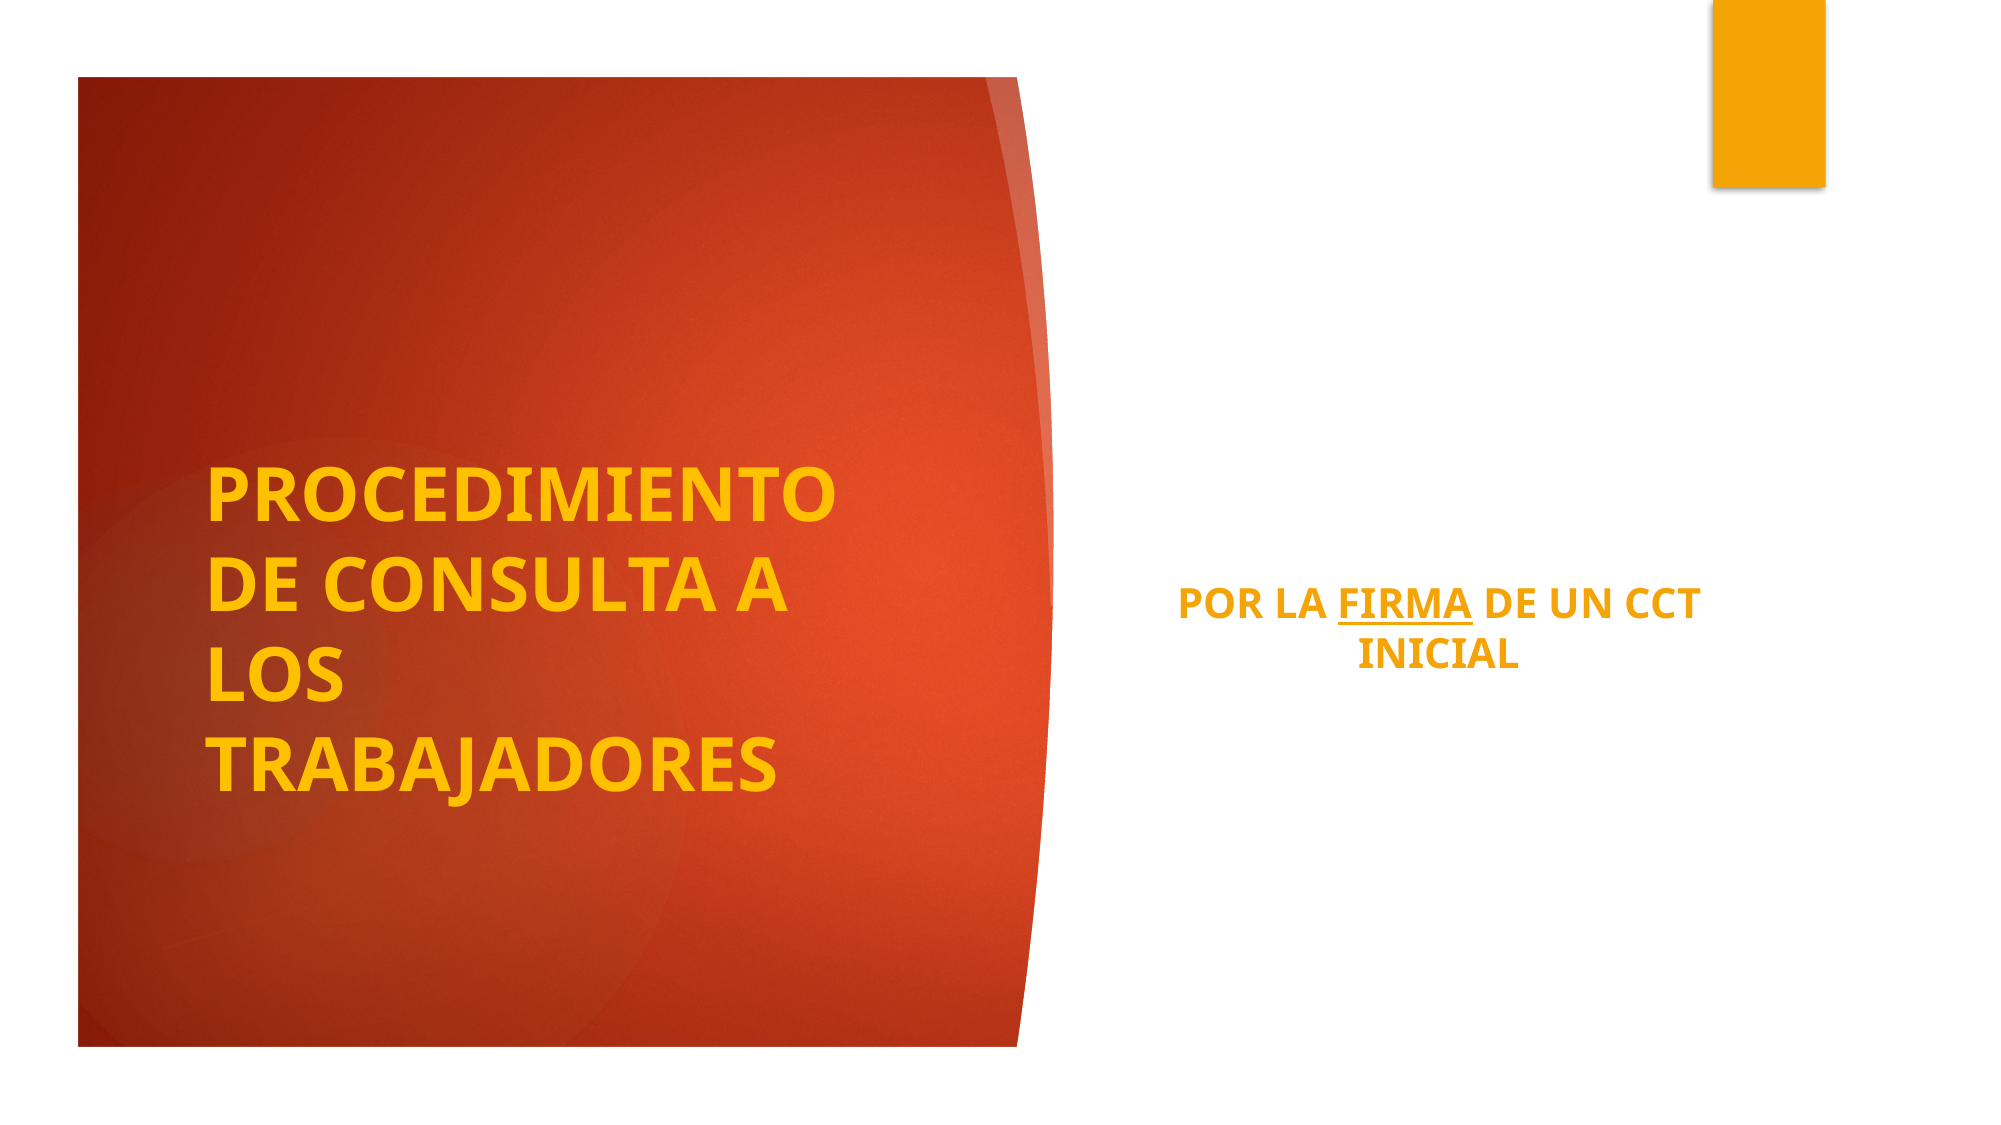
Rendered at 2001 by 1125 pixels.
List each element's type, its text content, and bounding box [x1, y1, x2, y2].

title PROCEDIMIENTO DE CONSULTA A LOS TRABAJADORES [189, 439, 904, 814]
list Por la firma de un CCT inicial [1131, 439, 1748, 814]
